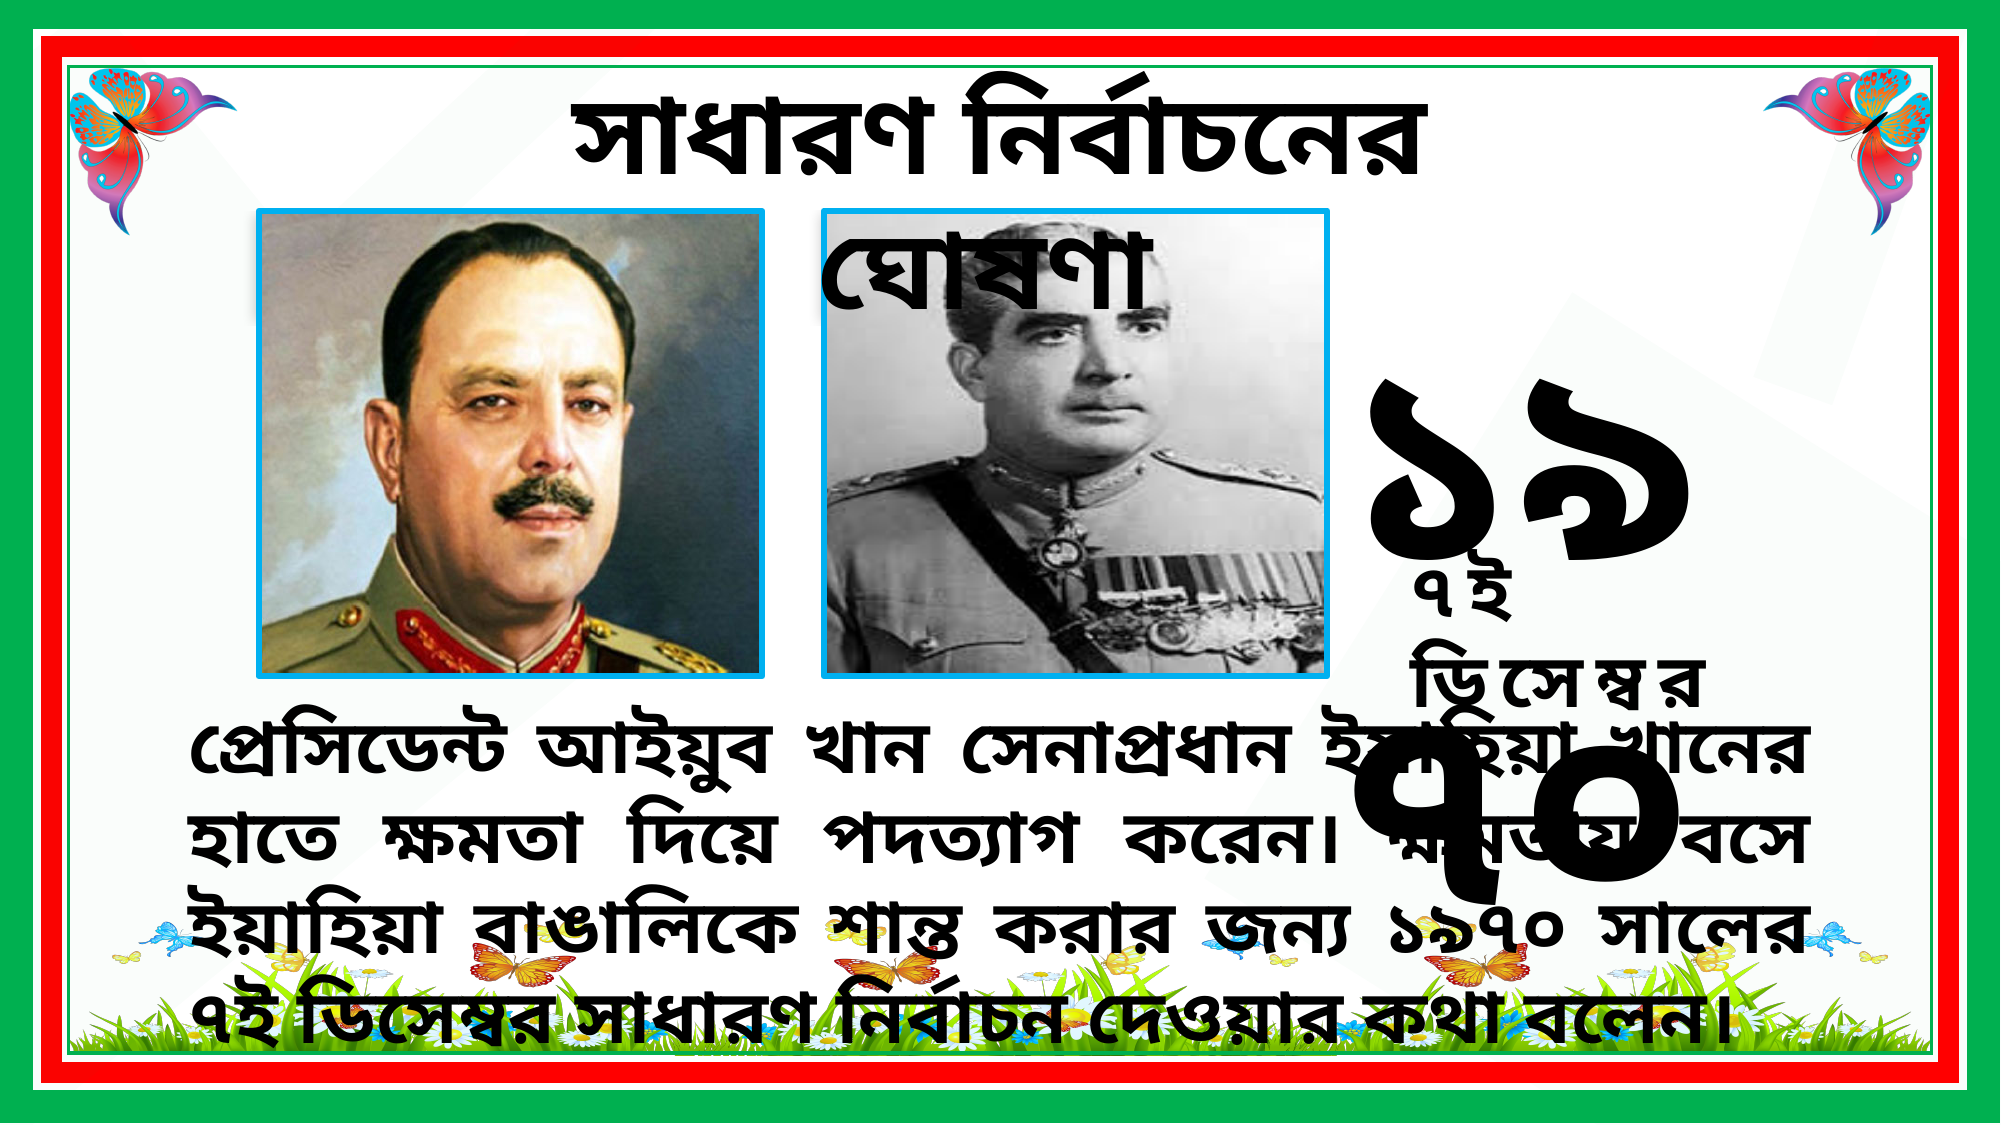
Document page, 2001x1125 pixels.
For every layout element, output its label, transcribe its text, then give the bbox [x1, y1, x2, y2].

picture [826, 215, 1323, 672]
picture [1933, 109, 1938, 206]
picture [1826, 916, 1930, 1051]
picture [1959, 165, 1967, 194]
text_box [1324, 265, 1863, 642]
picture [1760, 68, 1930, 254]
picture [87, 57, 155, 65]
text_box প্রেসিডেন্ট আইয়ুব খান সেনাপ্রধান ইয়াহিয়া খানের হাতে ক্ষমতা দিয়ে পদত্যাগ করেন। ক্ষমতায় বসে ইয়াহিয়া বাঙালিকে শান্ত করার জন্য ১৯৭০ সালের ৭ই ডিসেম্বর সাধারণ নির্বাচন দেওয়ার কথা বলেন। [174, 691, 1826, 1067]
picture [62, 110, 67, 206]
picture [263, 215, 758, 672]
picture [33, 166, 41, 194]
picture [1846, 57, 1913, 65]
text_box সাধারণ নির্বাচনের ঘোষণা [445, 54, 1555, 340]
picture [70, 68, 240, 254]
picture [70, 916, 174, 1051]
